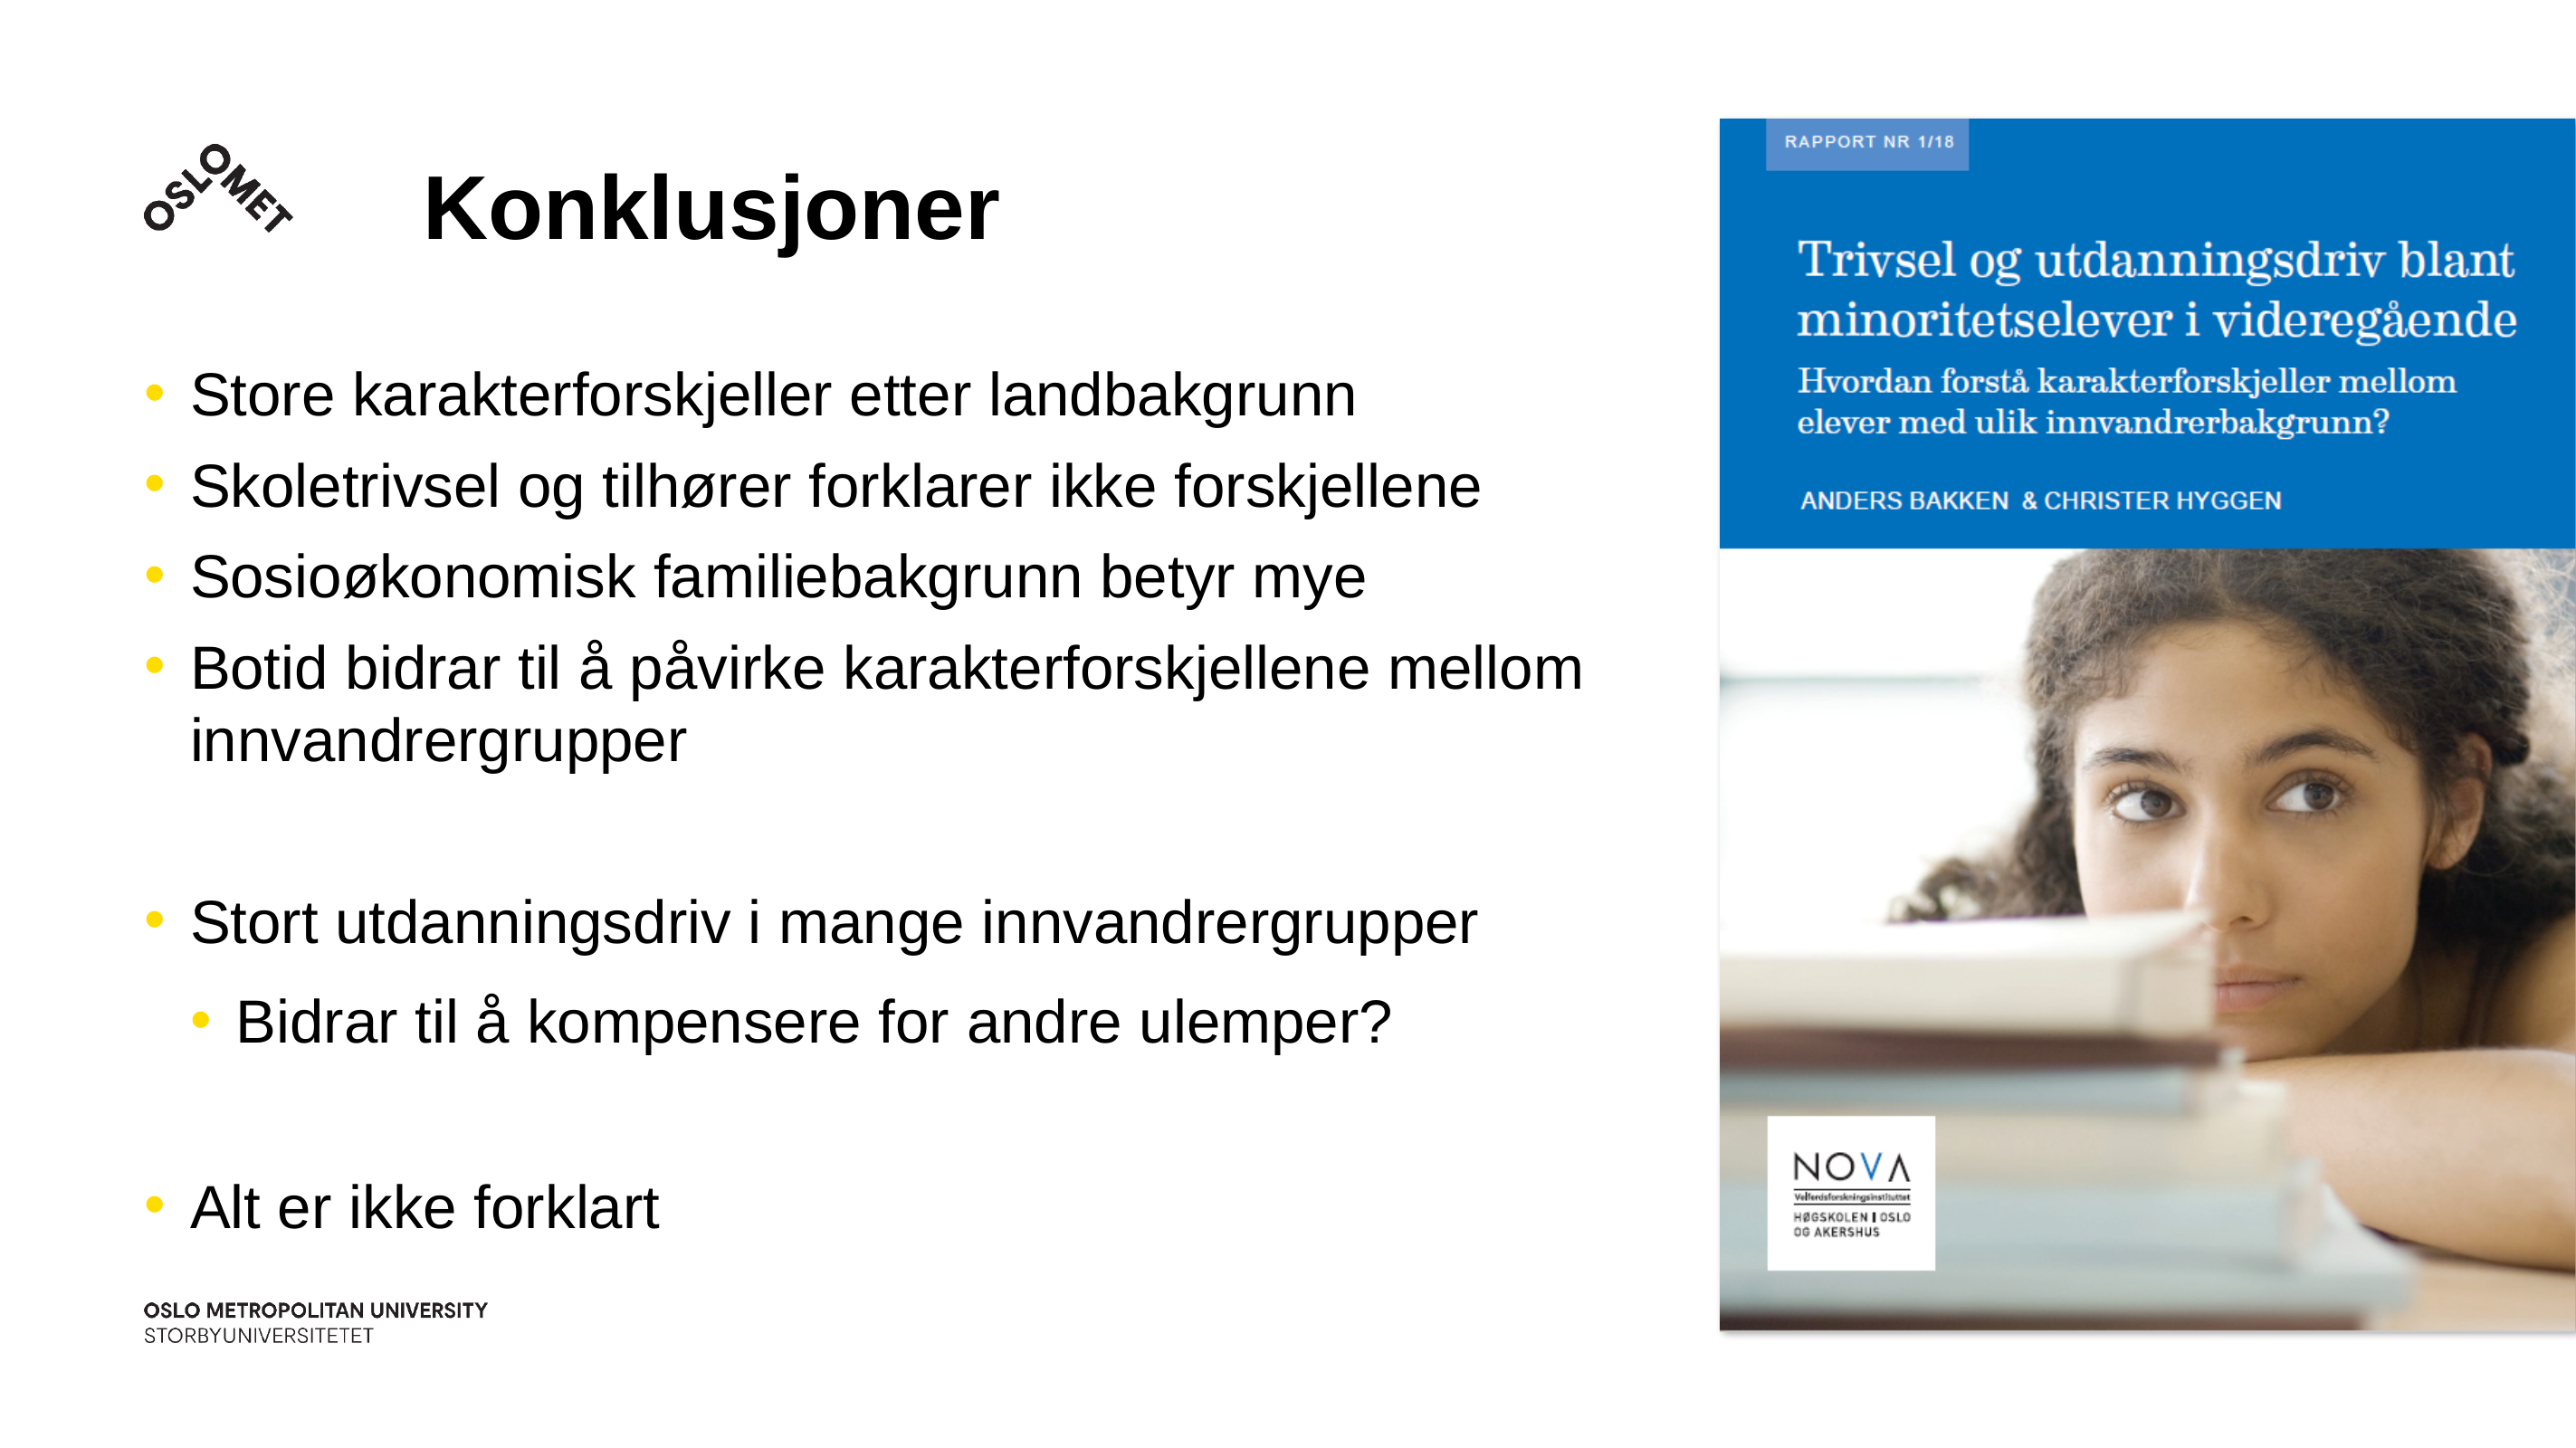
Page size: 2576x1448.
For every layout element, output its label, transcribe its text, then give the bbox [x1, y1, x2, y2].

picture [144, 144, 293, 233]
list Store karakterforskjeller etter landbakgrunn Skoletrivsel og tilhører forklarer ikke forskjellene Sosioøkonomisk familiebakgrunn betyr mye Botid bidrar til å påvirke karakterforskjellene mellom innvandrergrupper Stort utdanningsdriv i mange innvandrergrupper Bidrar til å kompensere for andre ulemper? Alt er ikke forklart [144, 355, 1634, 1244]
picture [144, 1302, 488, 1343]
text_box Konklusjoner [423, 86, 2454, 260]
picture [1720, 119, 2576, 1332]
